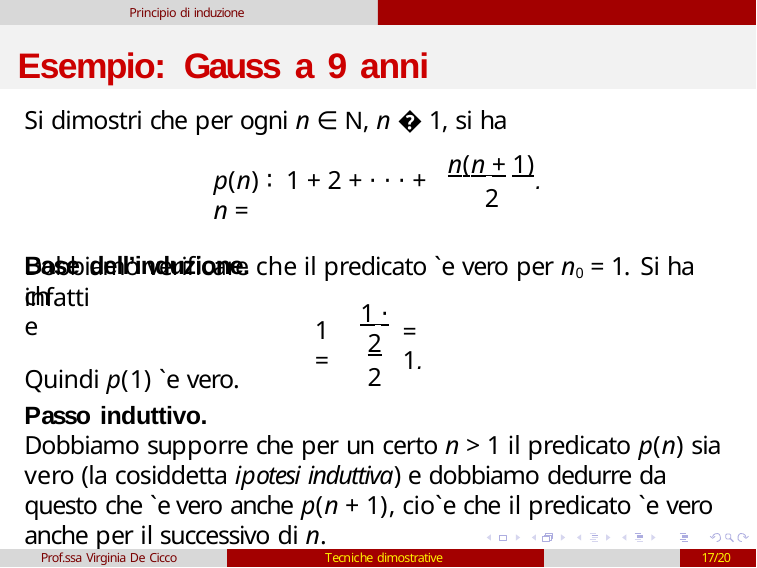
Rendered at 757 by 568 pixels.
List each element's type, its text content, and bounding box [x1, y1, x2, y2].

text_box [226, 548, 544, 567]
text_box [0, 24, 756, 89]
title Esempio: Gauss a 9 anni [15, 43, 741, 139]
footer Prof.ssa Virginia De Cicco [38, 549, 188, 568]
text_box p(n) ∶ 1 + 2 + ⋅ ⋅ ⋅ + n = Base dell’induzione. [22, 164, 443, 250]
text_box . [533, 165, 545, 195]
text_box = 1. [400, 315, 444, 364]
text_box [377, 0, 756, 24]
text_box 2 [482, 182, 500, 213]
text_box Quindi p(1) `e vero. Passo induttivo. Dobbiamo supporre che per un certo n > 1 il predicato p(n) sia vero (la cosiddetta ipotesi induttiva) e dobbiamo dedurre da questo che `e vero anche p(n + 1), cio`e che il predicato `e vero anche per il successivo di n. [22, 364, 724, 548]
slide_number Tecniche dimostrative [323, 549, 448, 568]
text_box Si dimostri che per ogni n ∈ N, n � 1, si ha n(n + 1) [22, 104, 536, 179]
text_box Principio di induzione [127, 5, 251, 21]
text_box 17/20 [699, 549, 737, 565]
text_box [544, 548, 680, 567]
text_box che [22, 280, 61, 341]
text_box 1 ⋅ 2 2 [352, 297, 397, 364]
text_box [0, 548, 226, 567]
text_box 1 = [312, 315, 349, 364]
text_box [680, 548, 756, 567]
text_box Dobbiamo verificare che il predicato `e vero per n0 = 1. Si ha infatti [22, 250, 708, 311]
